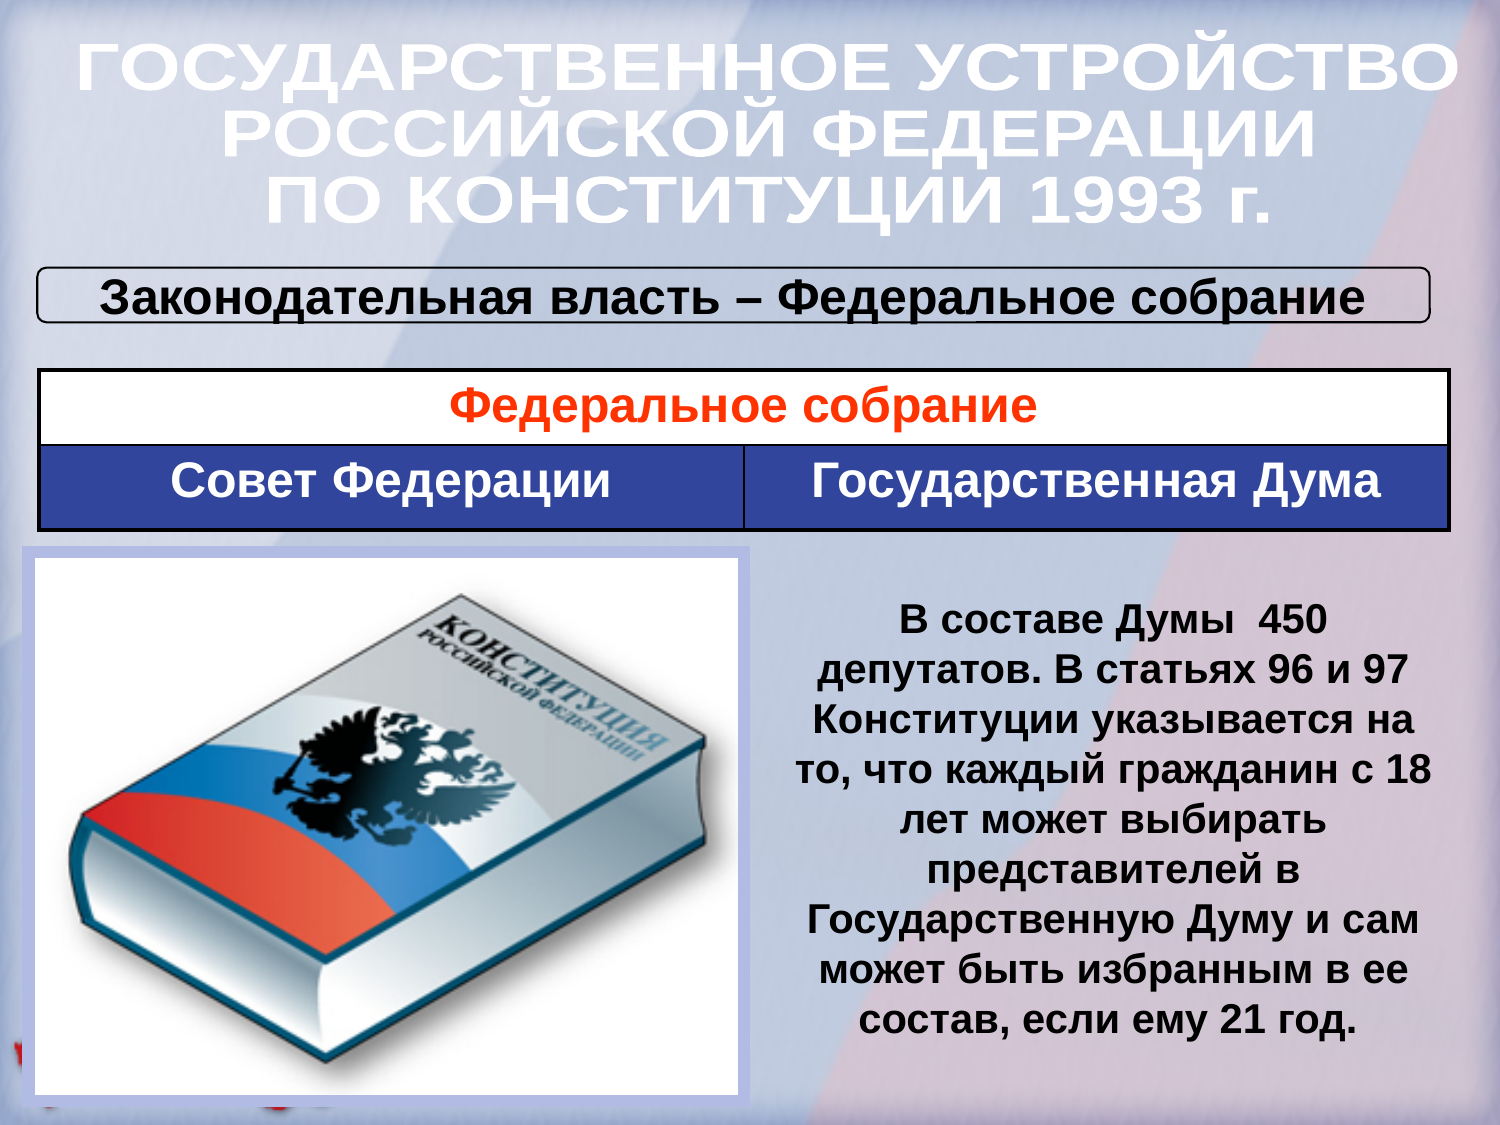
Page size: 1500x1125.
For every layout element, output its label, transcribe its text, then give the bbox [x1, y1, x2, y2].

table_header Федеральное собрание [41, 372, 1447, 444]
table_cell Государственная Дума [745, 446, 1447, 528]
text_box Законодательная власть – Федеральное собрание [37, 267, 1430, 323]
picture [0, 0, 1500, 1125]
text_box В составе Думы 450 депутатов. В статьях 96 и 97 Конституции указывается на то, что каждый гражданин с 18 лет может выбирать представителей в Государственную Думу и сам может быть избранным в ее состав, если ему 21 год. [774, 584, 1453, 1093]
table_cell Совет Федерации [41, 446, 743, 528]
